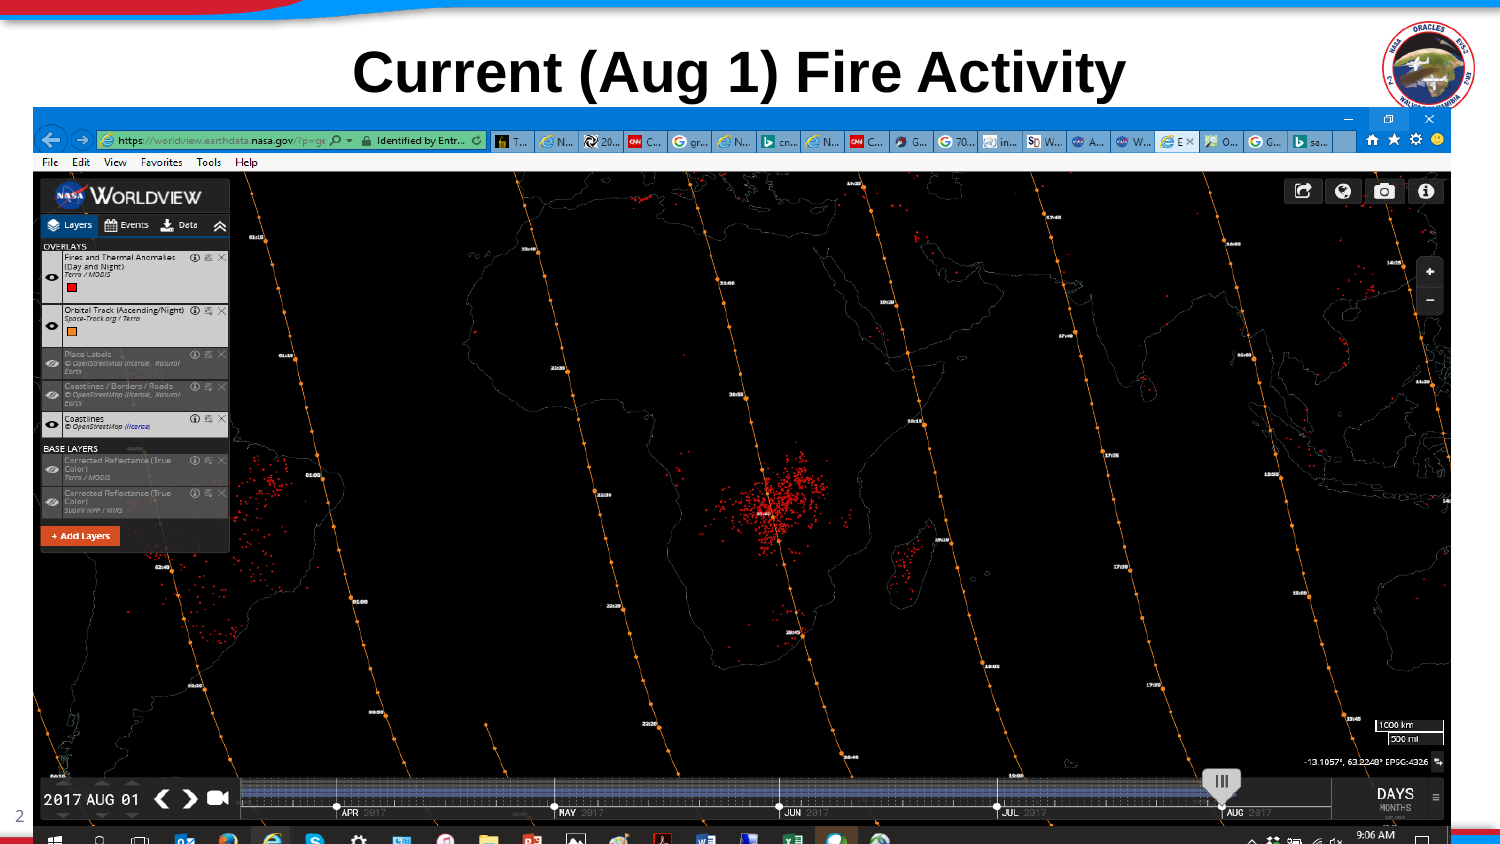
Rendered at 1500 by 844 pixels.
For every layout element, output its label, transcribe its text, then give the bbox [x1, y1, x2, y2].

title Current (Aug 1) Fire Activity [22, 17, 1475, 121]
picture [33, 107, 1451, 844]
slide_number 2 [0, 794, 28, 838]
